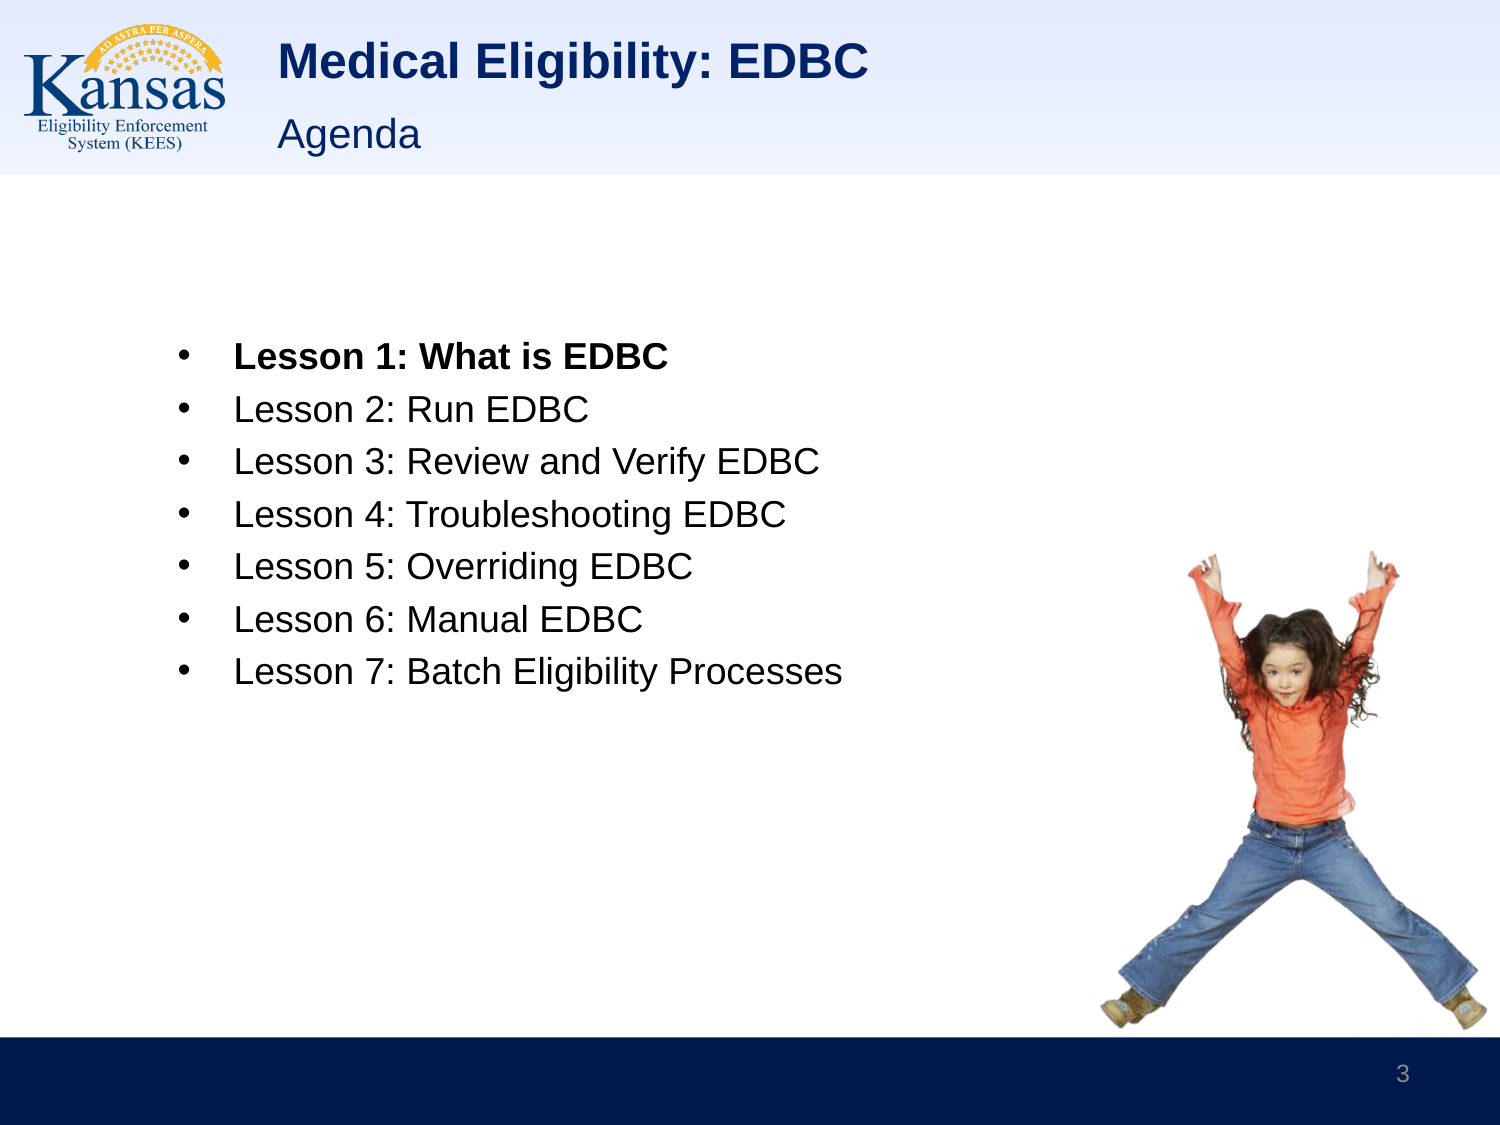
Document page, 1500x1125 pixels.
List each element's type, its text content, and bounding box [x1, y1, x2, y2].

text_box Agenda [262, 105, 1425, 175]
slide_number 3 [1074, 1042, 1425, 1103]
title Medical Eligibility: EDBC [262, 11, 1425, 105]
text_box Lesson 1: What is EDBC Lesson 2: Run EDBC Lesson 3: Review and Verify EDBC Lesson 4: Troubleshooting EDBC Lesson 5: Overriding EDBC Lesson 6: Manual EDBC Lesson 7: Batch Eligibility Processes [162, 324, 1225, 888]
picture [24, 24, 225, 154]
picture [1091, 514, 1500, 1037]
